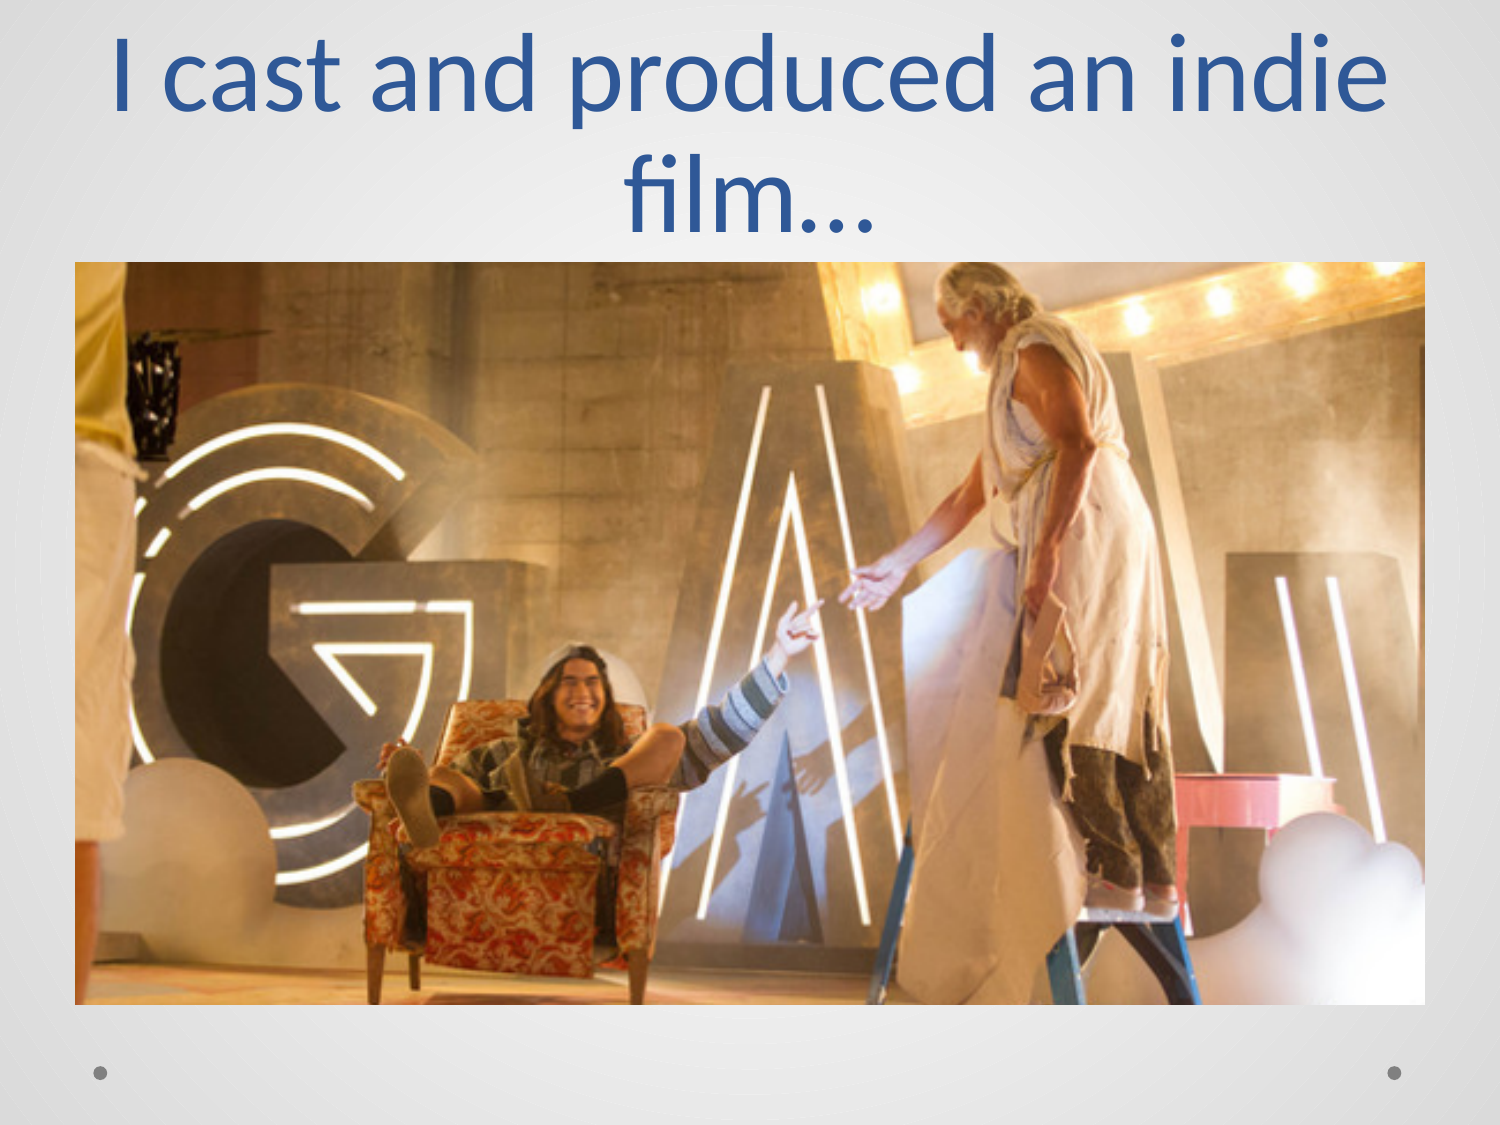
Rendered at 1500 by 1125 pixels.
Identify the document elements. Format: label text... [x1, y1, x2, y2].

title I cast and produced an indie film… [75, 0, 1425, 261]
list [74, 262, 1426, 1006]
